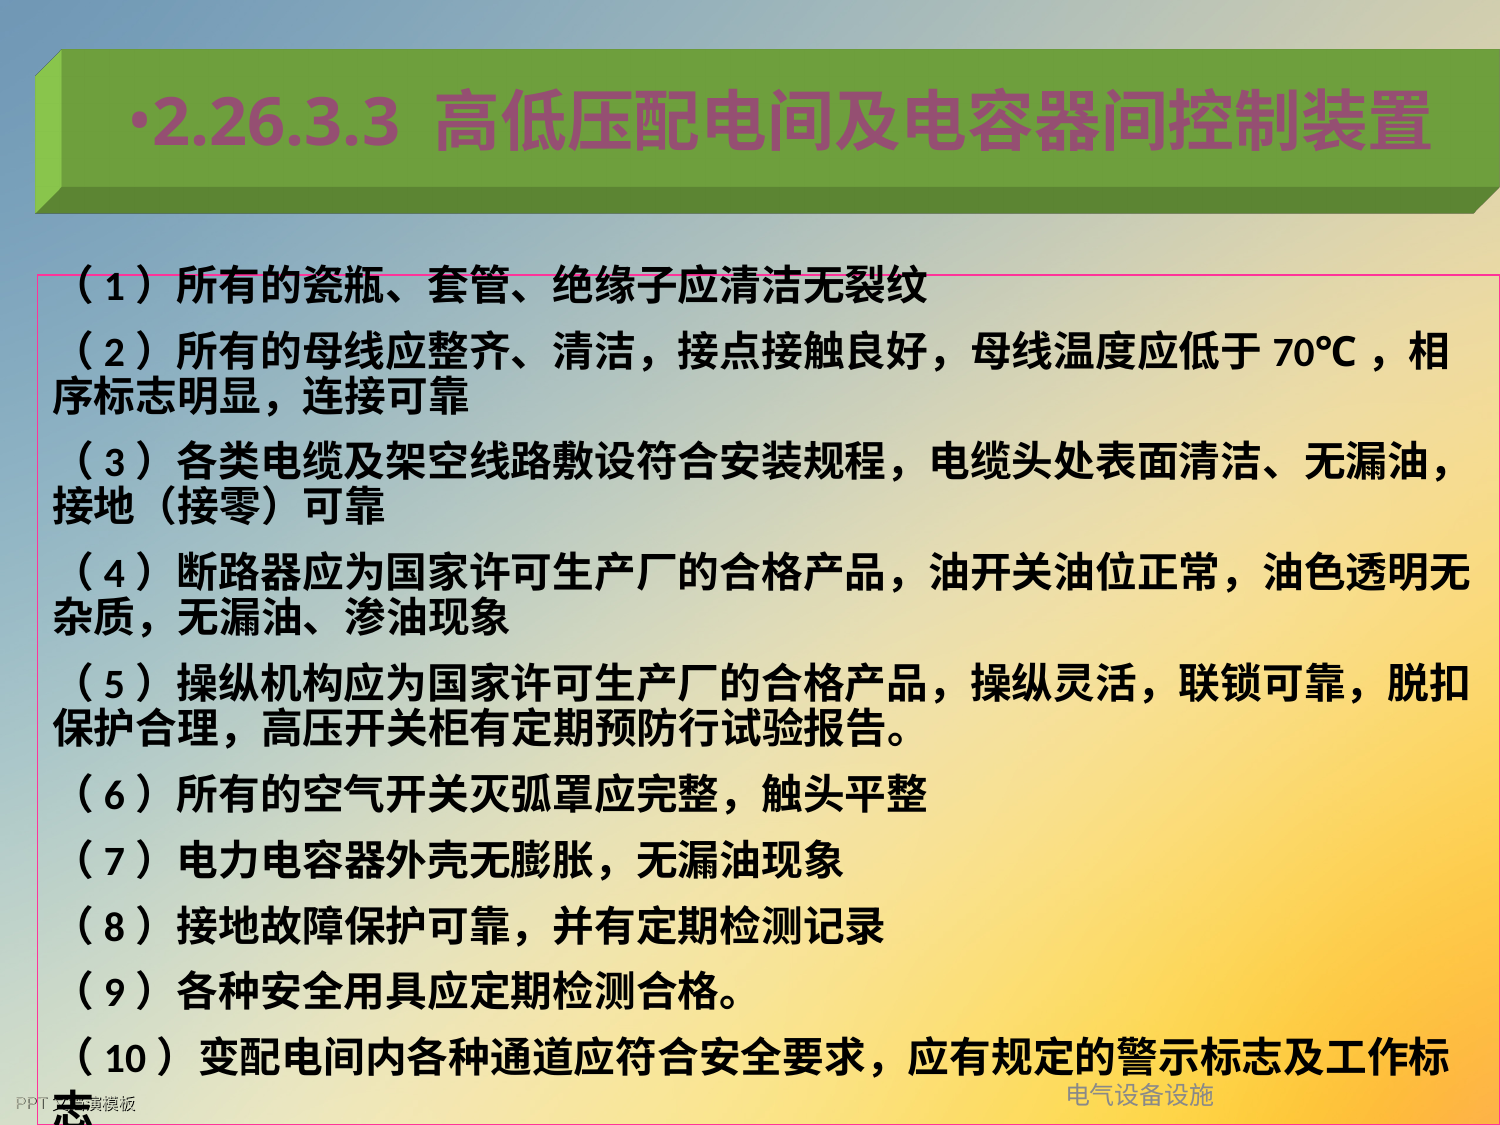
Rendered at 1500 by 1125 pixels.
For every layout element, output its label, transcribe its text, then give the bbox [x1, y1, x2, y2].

picture [0, 0, 1500, 1125]
text_box 2.26.3.3 高低压配电间及电容器间控制装置 [62, 49, 1500, 188]
subtitle （1）所有的瓷瓶、套管、绝缘子应清洁无裂纹 （2）所有的母线应整齐、清洁，接点接触良好，母线温度应低于70℃，相序标志明显，连接可靠 （3）各类电缆及架空线路敷设符合安装规程，电缆头处表面清洁、无漏油，接地（接零）可靠 （4）断路器应为国家许可生产厂的合格产品，油开关油位正常，油色透明无杂质，无漏油、渗油现象 （5）操纵机构应为国家许可生产厂的合格产品，操纵灵活，联锁可靠，脱扣保护合理，高压开关柜有定期预防行试验报告。 （6）所有的空气开关灭弧罩应完整，触头平整 （7）电力电容器外壳无膨胀，无漏油现象 （8）接地故障保护可靠，并有定期检测记录 （9）各种安全用具应定期检测合格。 （10）变配电间内各种通道应符合安全要求，应有规定的警示标志及工作标志 [37, 274, 1500, 1125]
